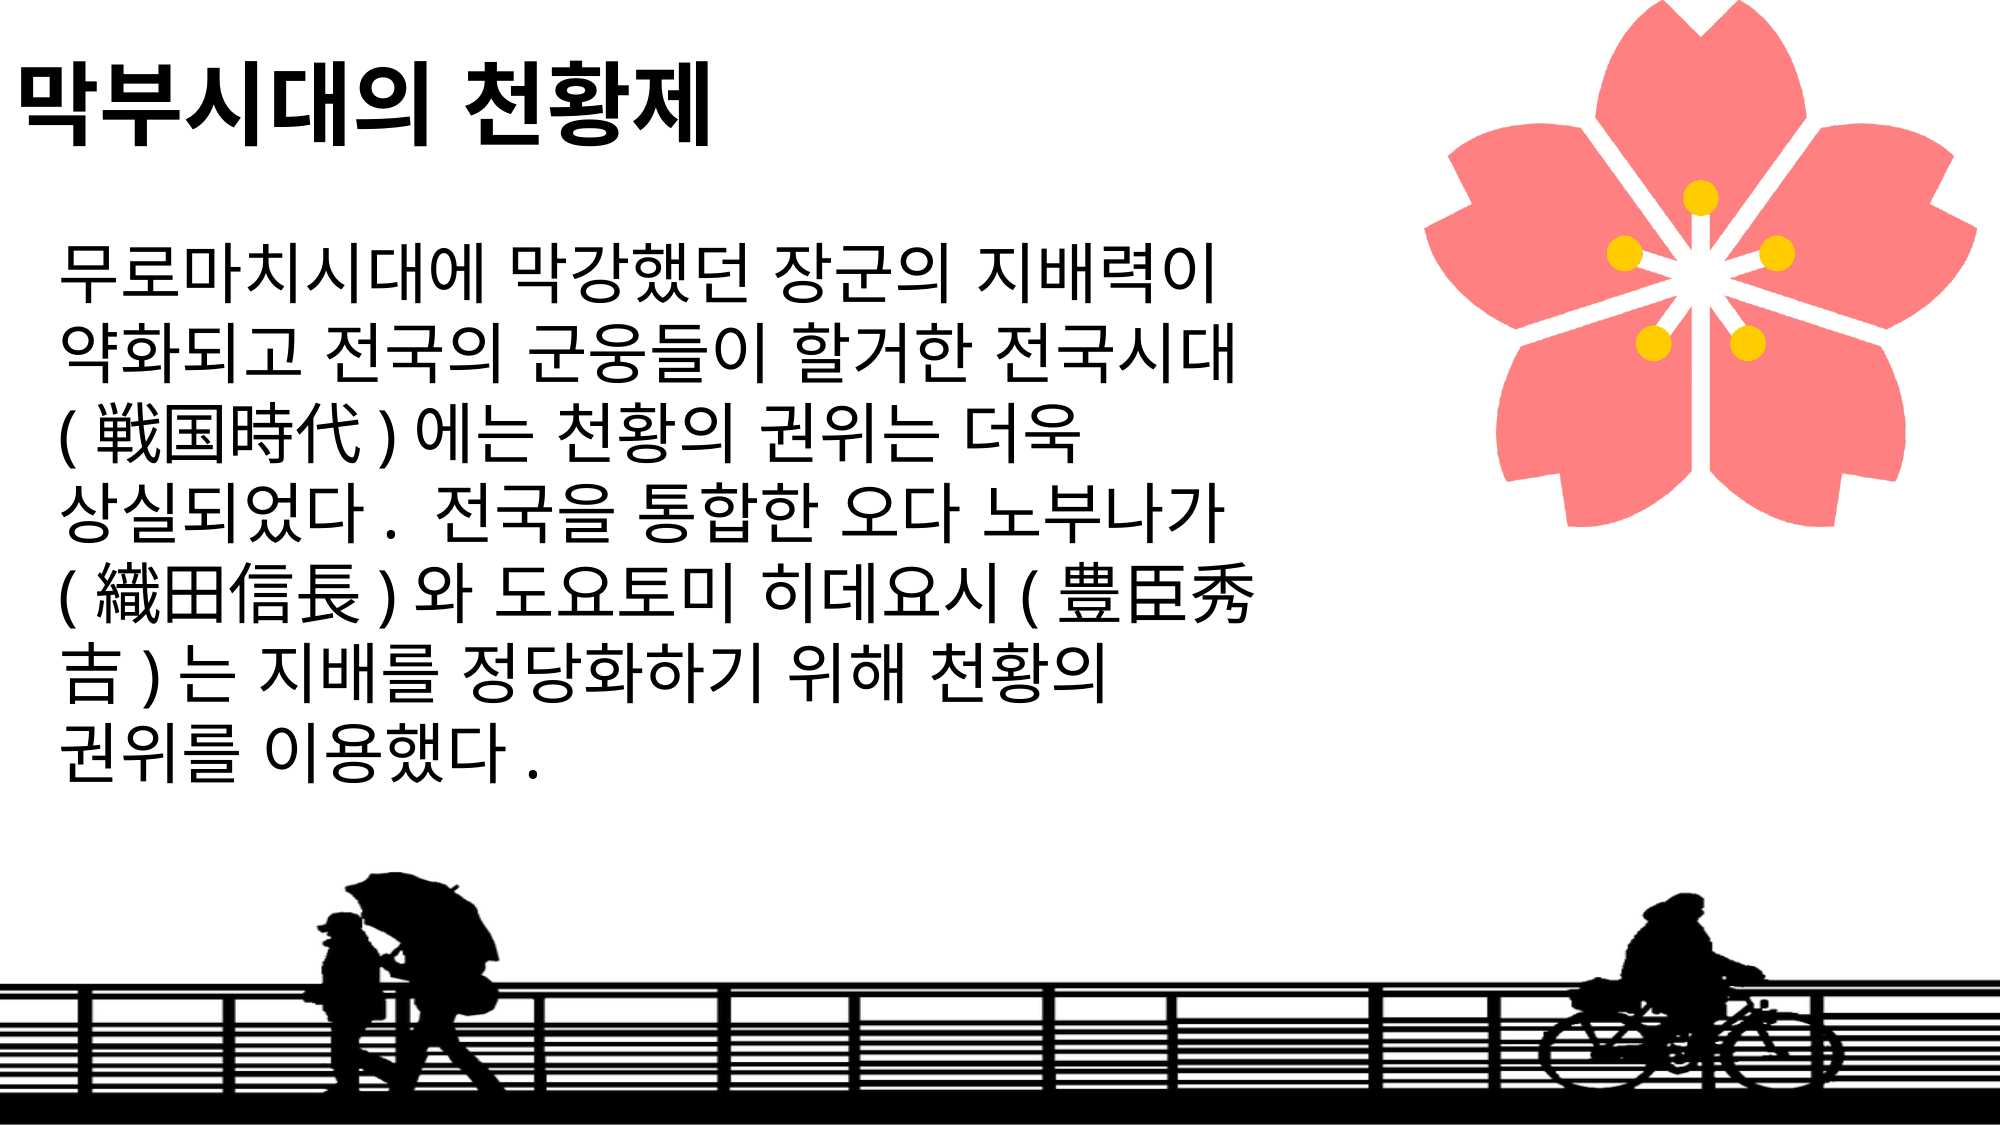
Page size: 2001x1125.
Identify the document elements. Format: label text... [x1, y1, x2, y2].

text_box 무로마치시대에 막강했던 장군의 지배력이 약화되고 전국의 군웅들이 할거한 전국시대(戦国時代)에는 천황의 권위는 더욱 상실되었다. 전국을 통합한 오다 노부나가(織田信長)와 도요토미 히데요시(豊臣秀吉)는 지배를 정당화하기 위해 천황의 권위를 이용했다. [44, 224, 1300, 470]
picture [1424, 0, 1977, 527]
title 막부시대의 천황제 [0, 0, 1424, 218]
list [0, 470, 2000, 1125]
